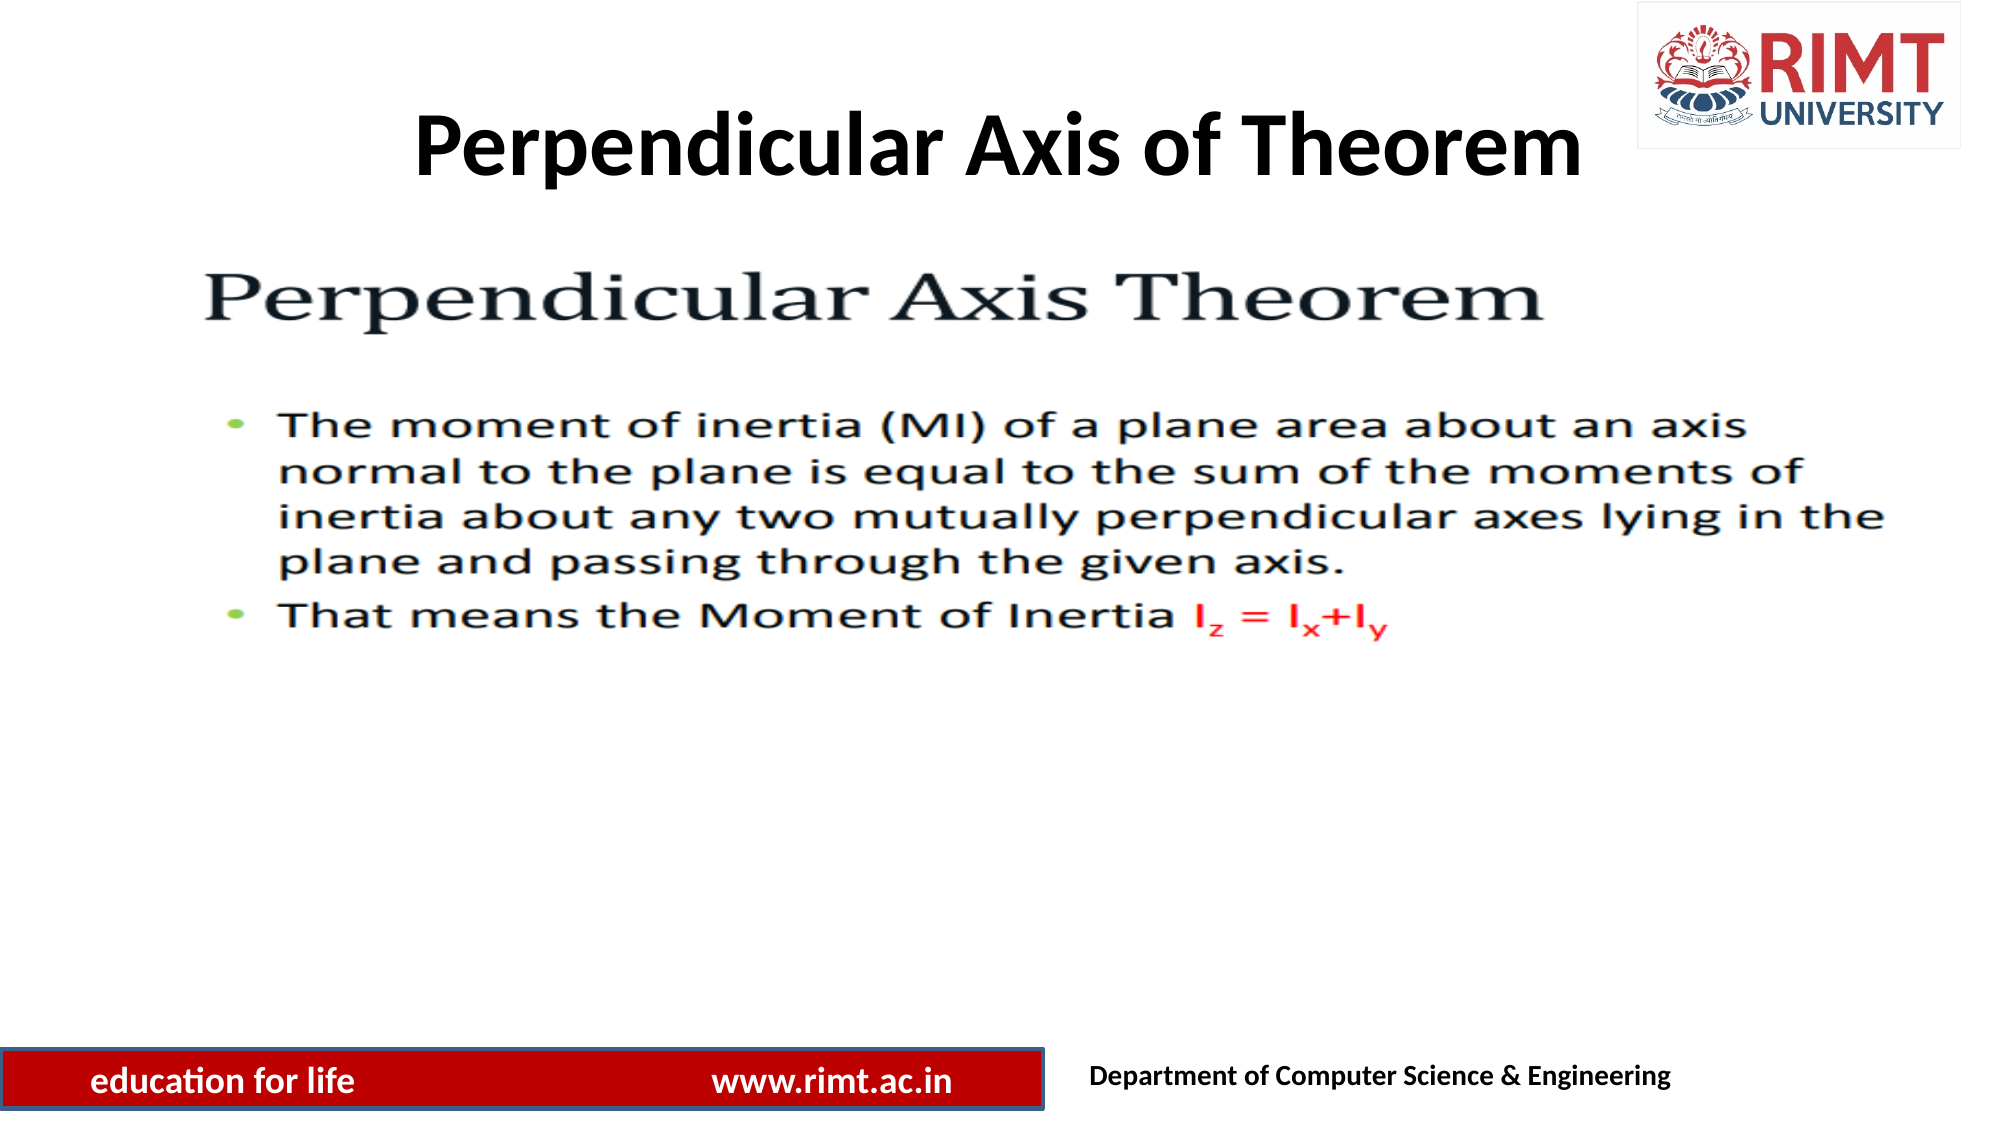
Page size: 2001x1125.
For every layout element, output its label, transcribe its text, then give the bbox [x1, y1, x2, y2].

text_box education for life www.rimt.ac.in [0, 1047, 1045, 1111]
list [187, 265, 1901, 688]
picture [1637, 1, 1961, 149]
text_box Department of Computer Science & Engineering [1042, 1044, 1718, 1104]
title Perpendicular Axis of Theorem [99, 45, 1900, 233]
